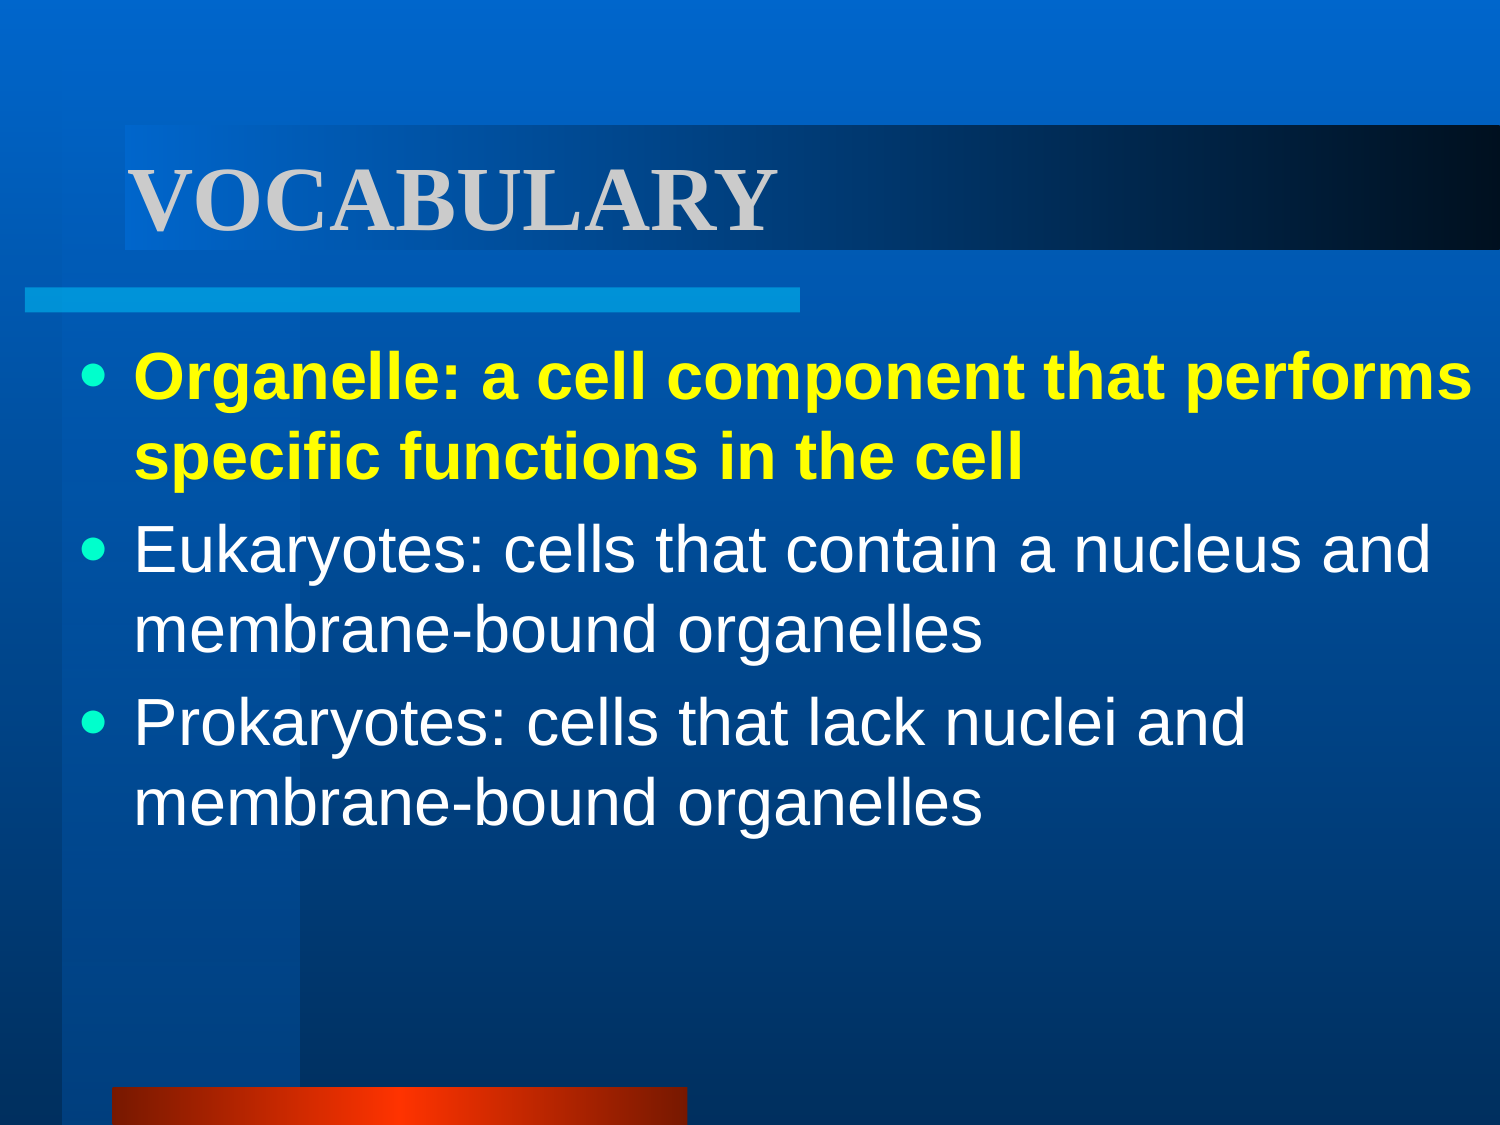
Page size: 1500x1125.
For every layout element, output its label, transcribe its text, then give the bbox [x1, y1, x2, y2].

text_box Organelle: a cell component that performs specific functions in the cell Eukaryotes: cells that contain a nucleus and membrane-bound organelles Prokaryotes: cells that lack nuclei and membrane-bound organelles [62, 324, 1500, 1088]
text_box VOCABULARY [112, 99, 1500, 288]
